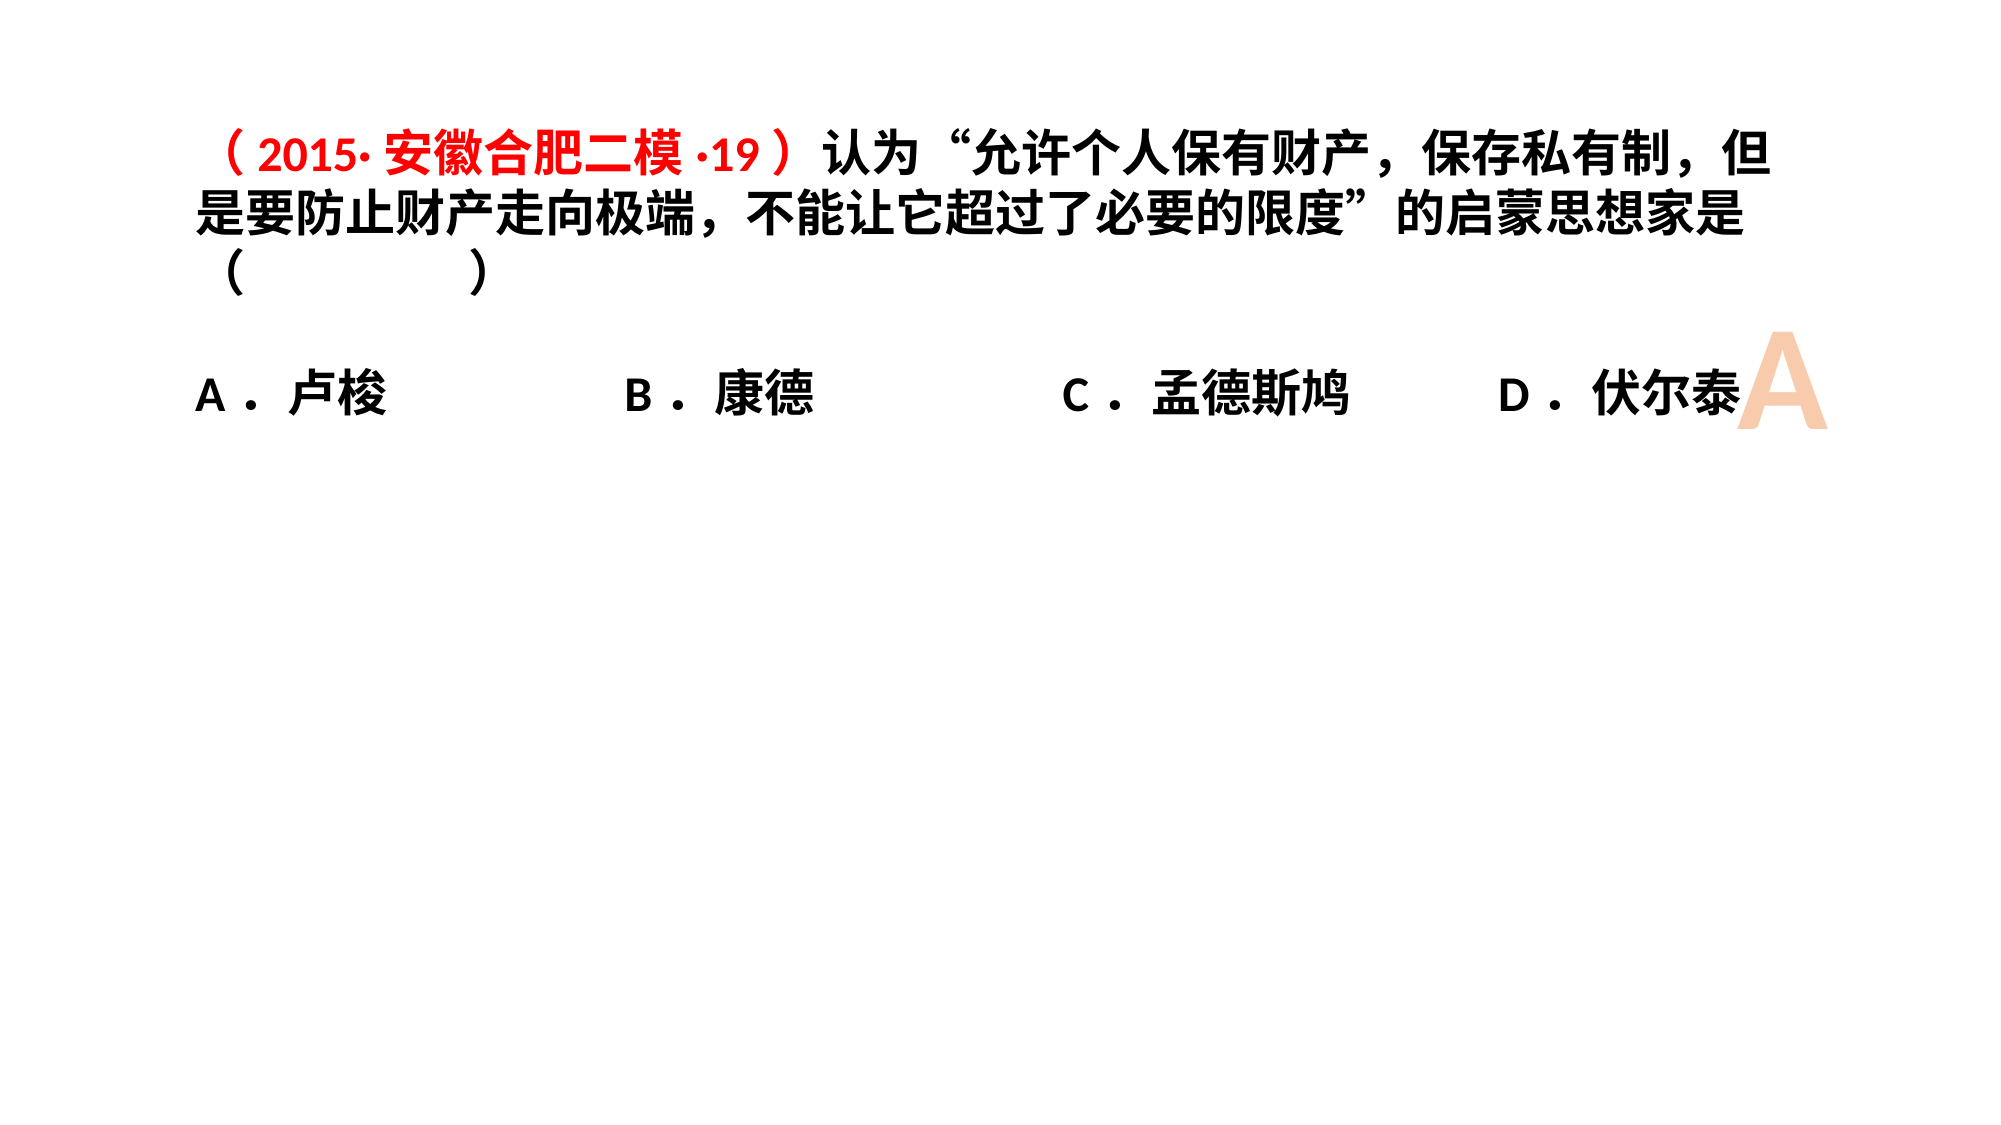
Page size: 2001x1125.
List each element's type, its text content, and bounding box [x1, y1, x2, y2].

text_box （2015·安徽合肥二模·19）认为“允许个人保有财产，保存私有制，但是要防止财产走向极端，不能让它超过了必要的限度”的启蒙思想家是 （ ） A．卢梭 B．康德 C．孟德斯鸠 D．伏尔泰 [180, 114, 1807, 475]
text_box A [1722, 271, 1844, 467]
